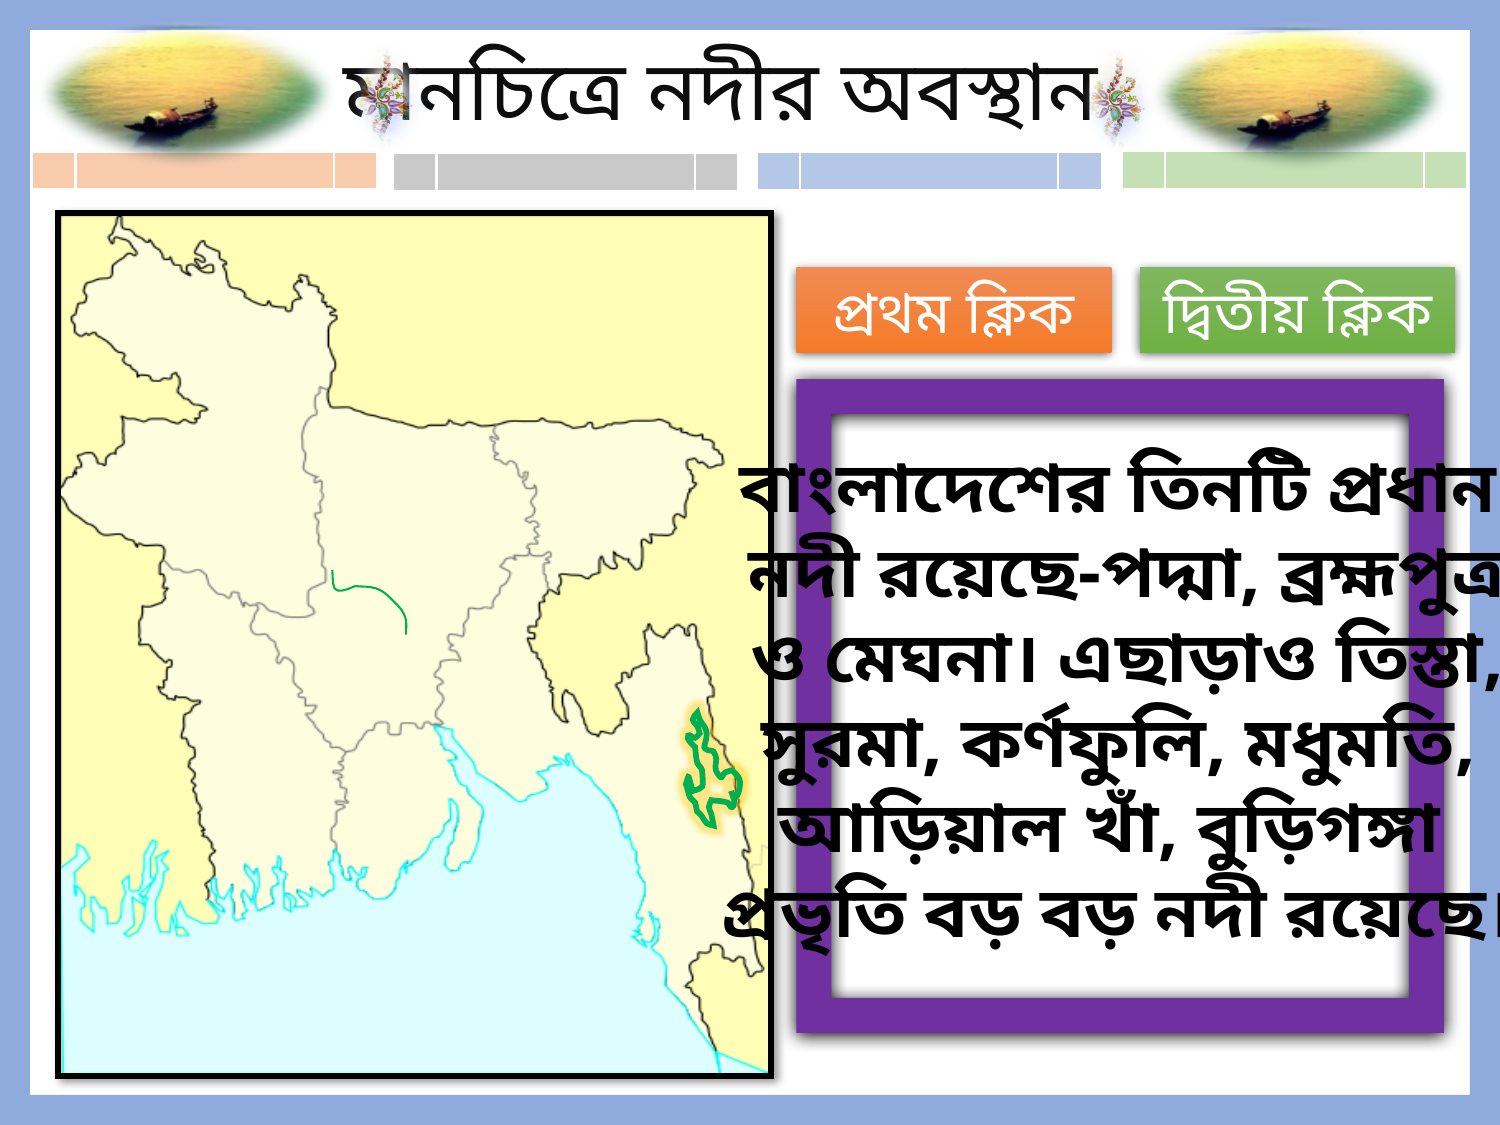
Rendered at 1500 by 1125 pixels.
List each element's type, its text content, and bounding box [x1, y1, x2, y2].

text_box [795, 960, 1445, 1034]
text_box বাংলাদেশের তিনটি প্রধান নদী রয়েছে-পদ্মা, ব্রহ্মপুত্র ও মেঘনা। এছাড়াও তিস্তা, সুরমা, কর্ণফুলি, মধুমতি, আড়িয়াল খাঁ, বুড়িগঙ্গা প্রভৃতি বড় বড় নদী রয়েছে। [768, 434, 1500, 960]
text_box দ্বিতীয় ক্লিক [1140, 267, 1456, 353]
text_box [795, 378, 1445, 434]
picture [1076, 17, 1456, 172]
picture [344, 35, 432, 159]
text_box প্রথম ক্লিক [796, 267, 1112, 353]
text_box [61, 255, 741, 878]
picture [30, 15, 343, 170]
text_box মানচিত্রে নদীর অবস্থান [343, 30, 1135, 145]
picture [61, 216, 768, 1073]
